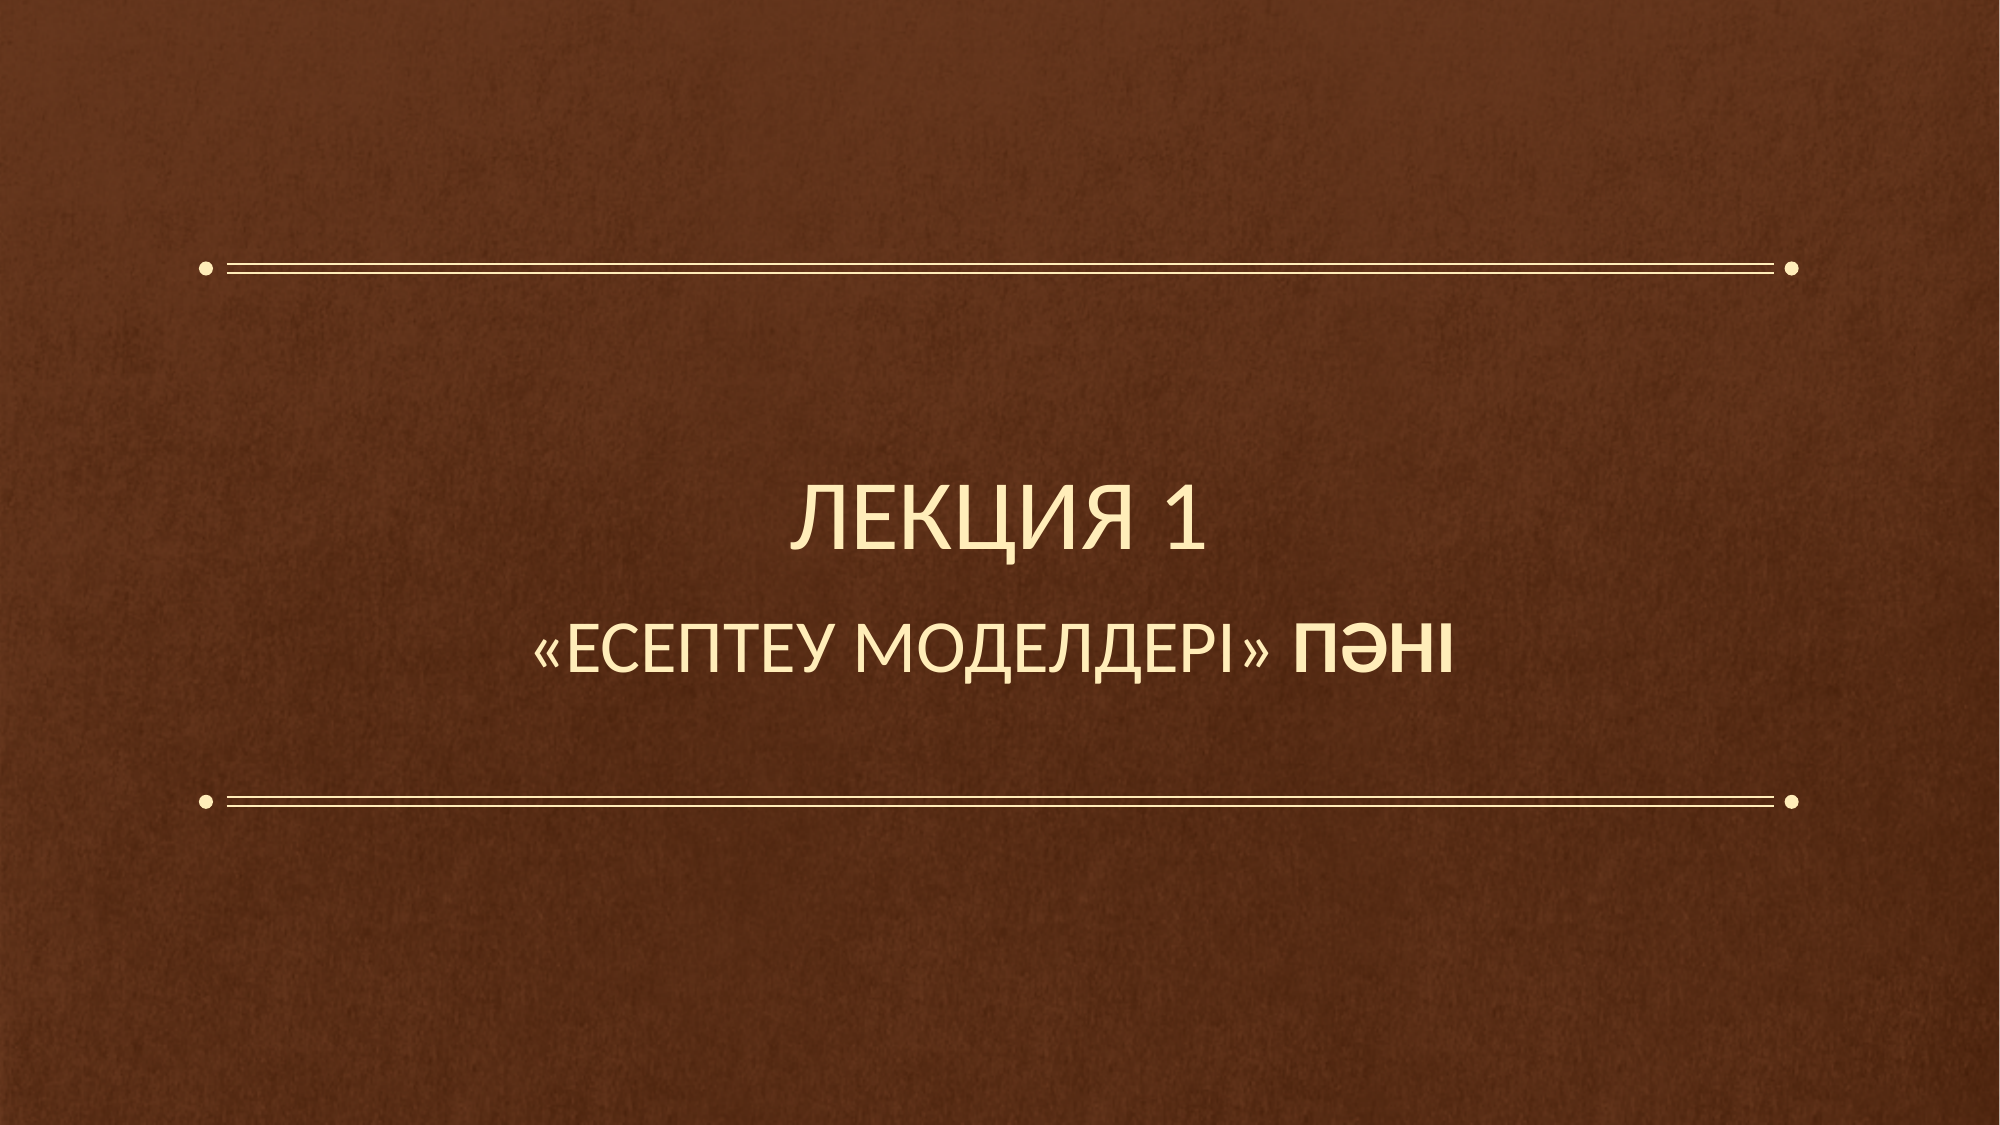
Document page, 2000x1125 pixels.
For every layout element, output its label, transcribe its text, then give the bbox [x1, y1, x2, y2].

subtitle «Есептеу моделдері» пәні [226, 599, 1774, 763]
title ЛЕКЦИЯ 1 [225, 312, 1774, 580]
